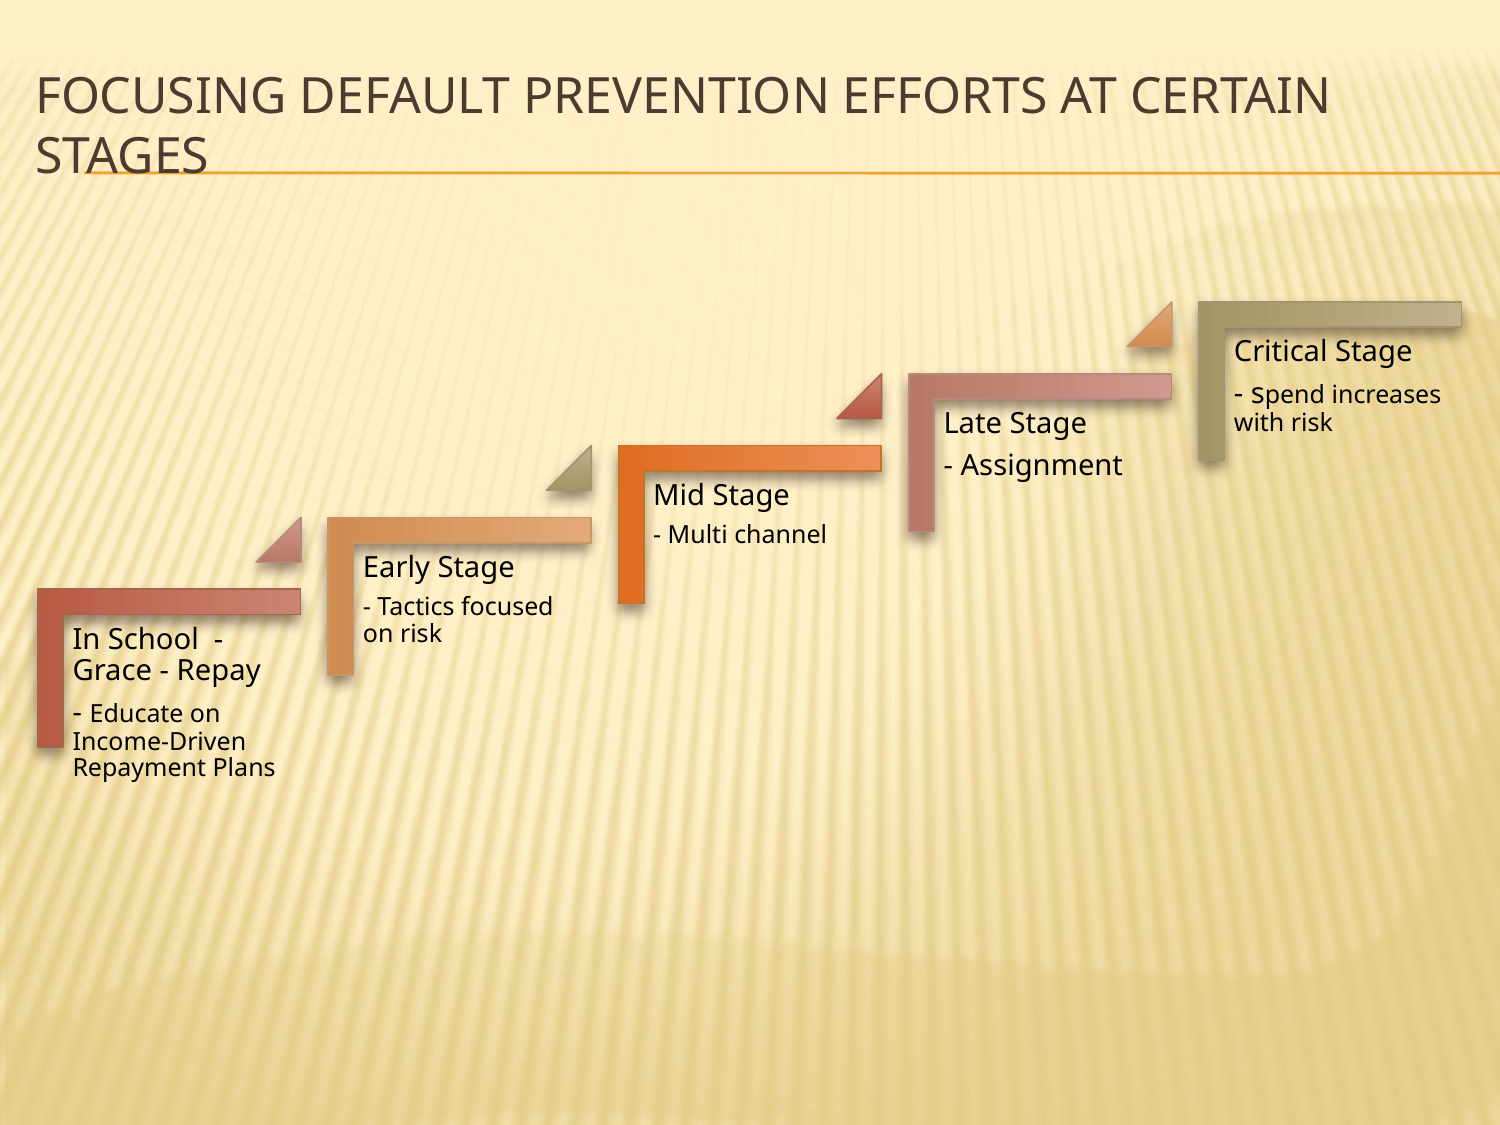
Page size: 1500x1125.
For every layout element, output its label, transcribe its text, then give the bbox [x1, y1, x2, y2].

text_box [934, 399, 1173, 608]
text_box [836, 372, 883, 420]
text_box [37, 588, 301, 748]
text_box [353, 543, 592, 752]
text_box [1126, 301, 1173, 348]
text_box [618, 445, 882, 604]
title Focusing Default Prevention Efforts at Certain Stages [20, 54, 1475, 193]
text_box [255, 516, 302, 563]
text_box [1224, 327, 1463, 537]
text_box [327, 517, 592, 676]
text_box [545, 444, 593, 492]
text_box [1198, 301, 1462, 461]
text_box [63, 614, 302, 824]
text_box [908, 373, 1172, 532]
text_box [644, 471, 882, 680]
